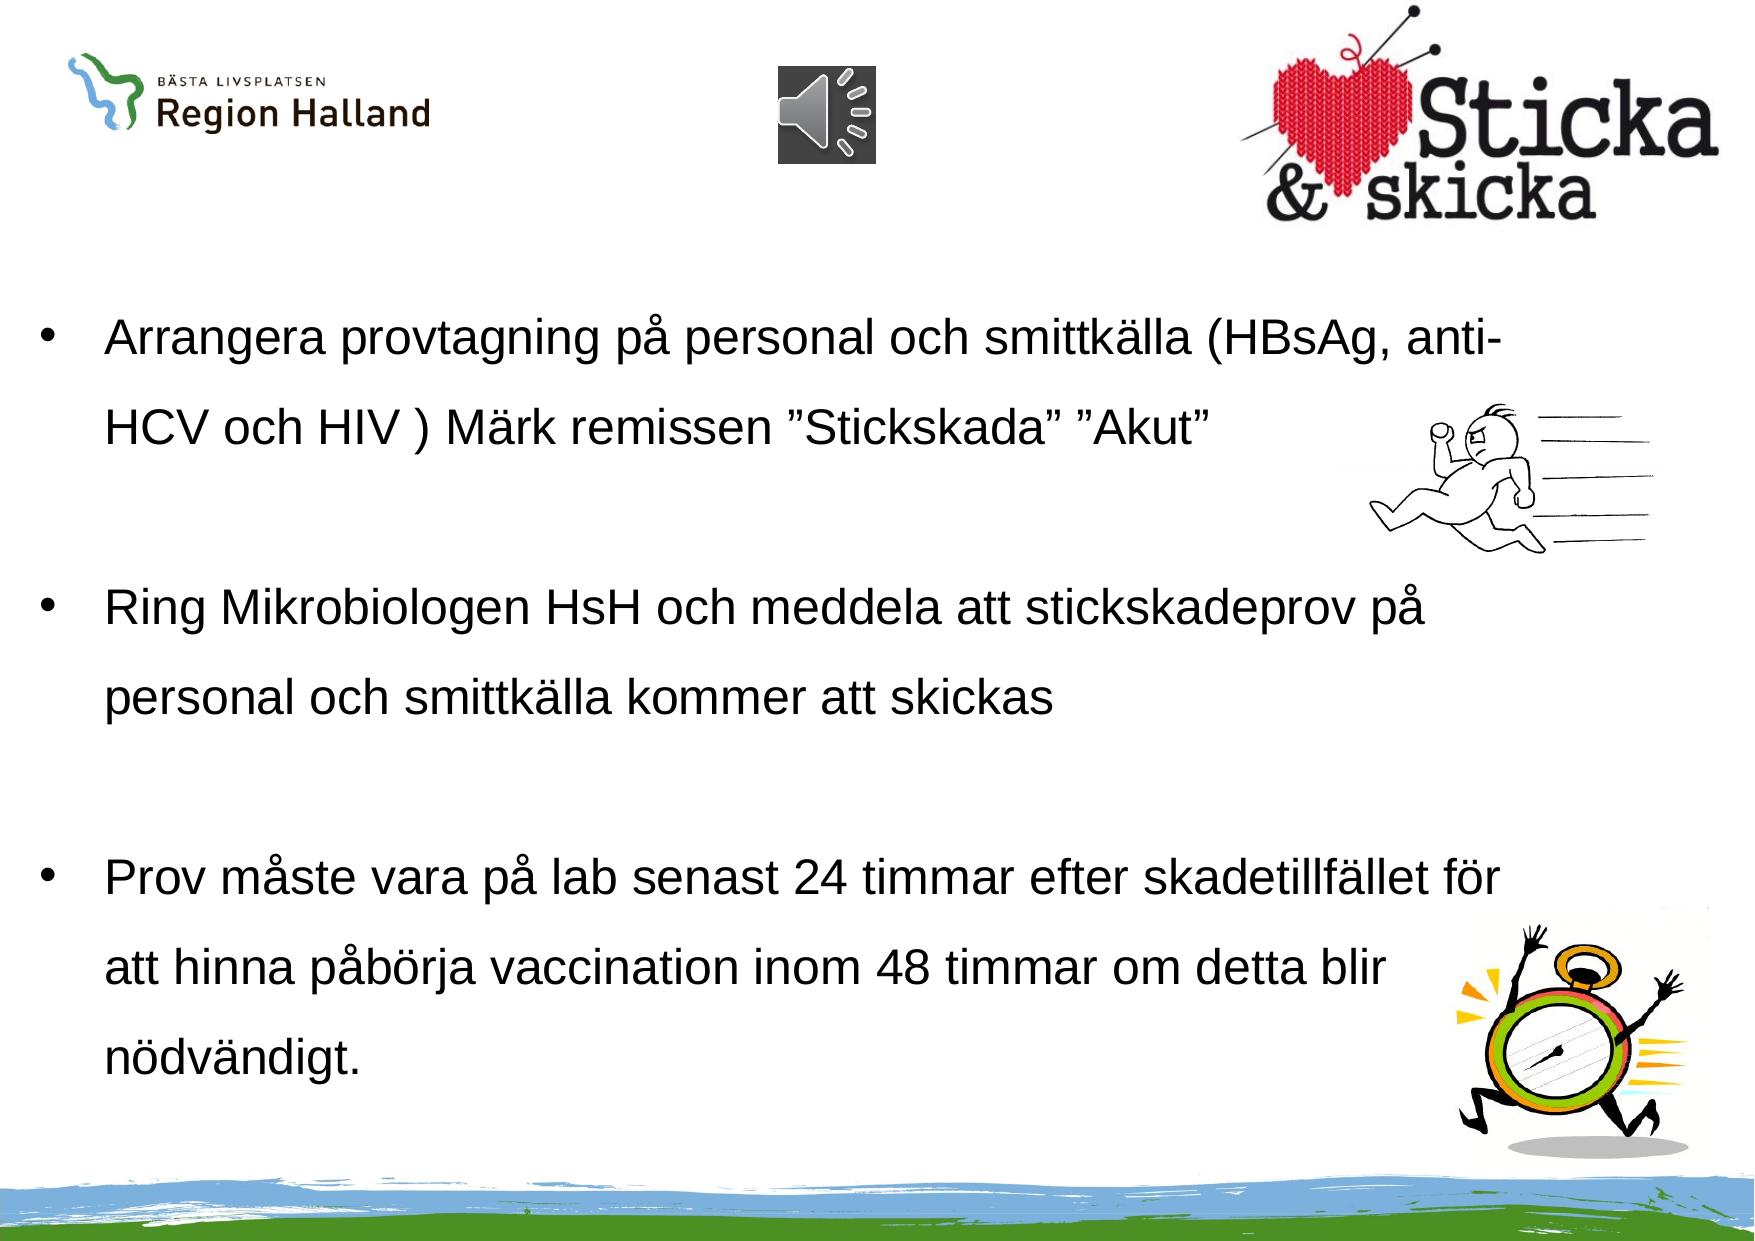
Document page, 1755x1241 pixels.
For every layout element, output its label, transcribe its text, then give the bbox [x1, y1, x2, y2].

list Arrangera provtagning på personal och smittkälla (HBsAg, anti-HCV och HIV ) Märk remissen ”Stickskada” ”Akut” Ring Mikrobiologen HsH och meddela att stickskadeprov på personal och smittkälla kommer att skickas Prov måste vara på lab senast 24 timmar efter skadetillfället för att hinna påbörja vaccination inom 48 timmar om detta blir nödvändigt. [22, 265, 1571, 1129]
picture [68, 53, 429, 134]
picture [1236, 0, 1727, 231]
picture [0, 907, 1755, 1241]
picture [1331, 383, 1669, 576]
picture [776, 64, 878, 166]
